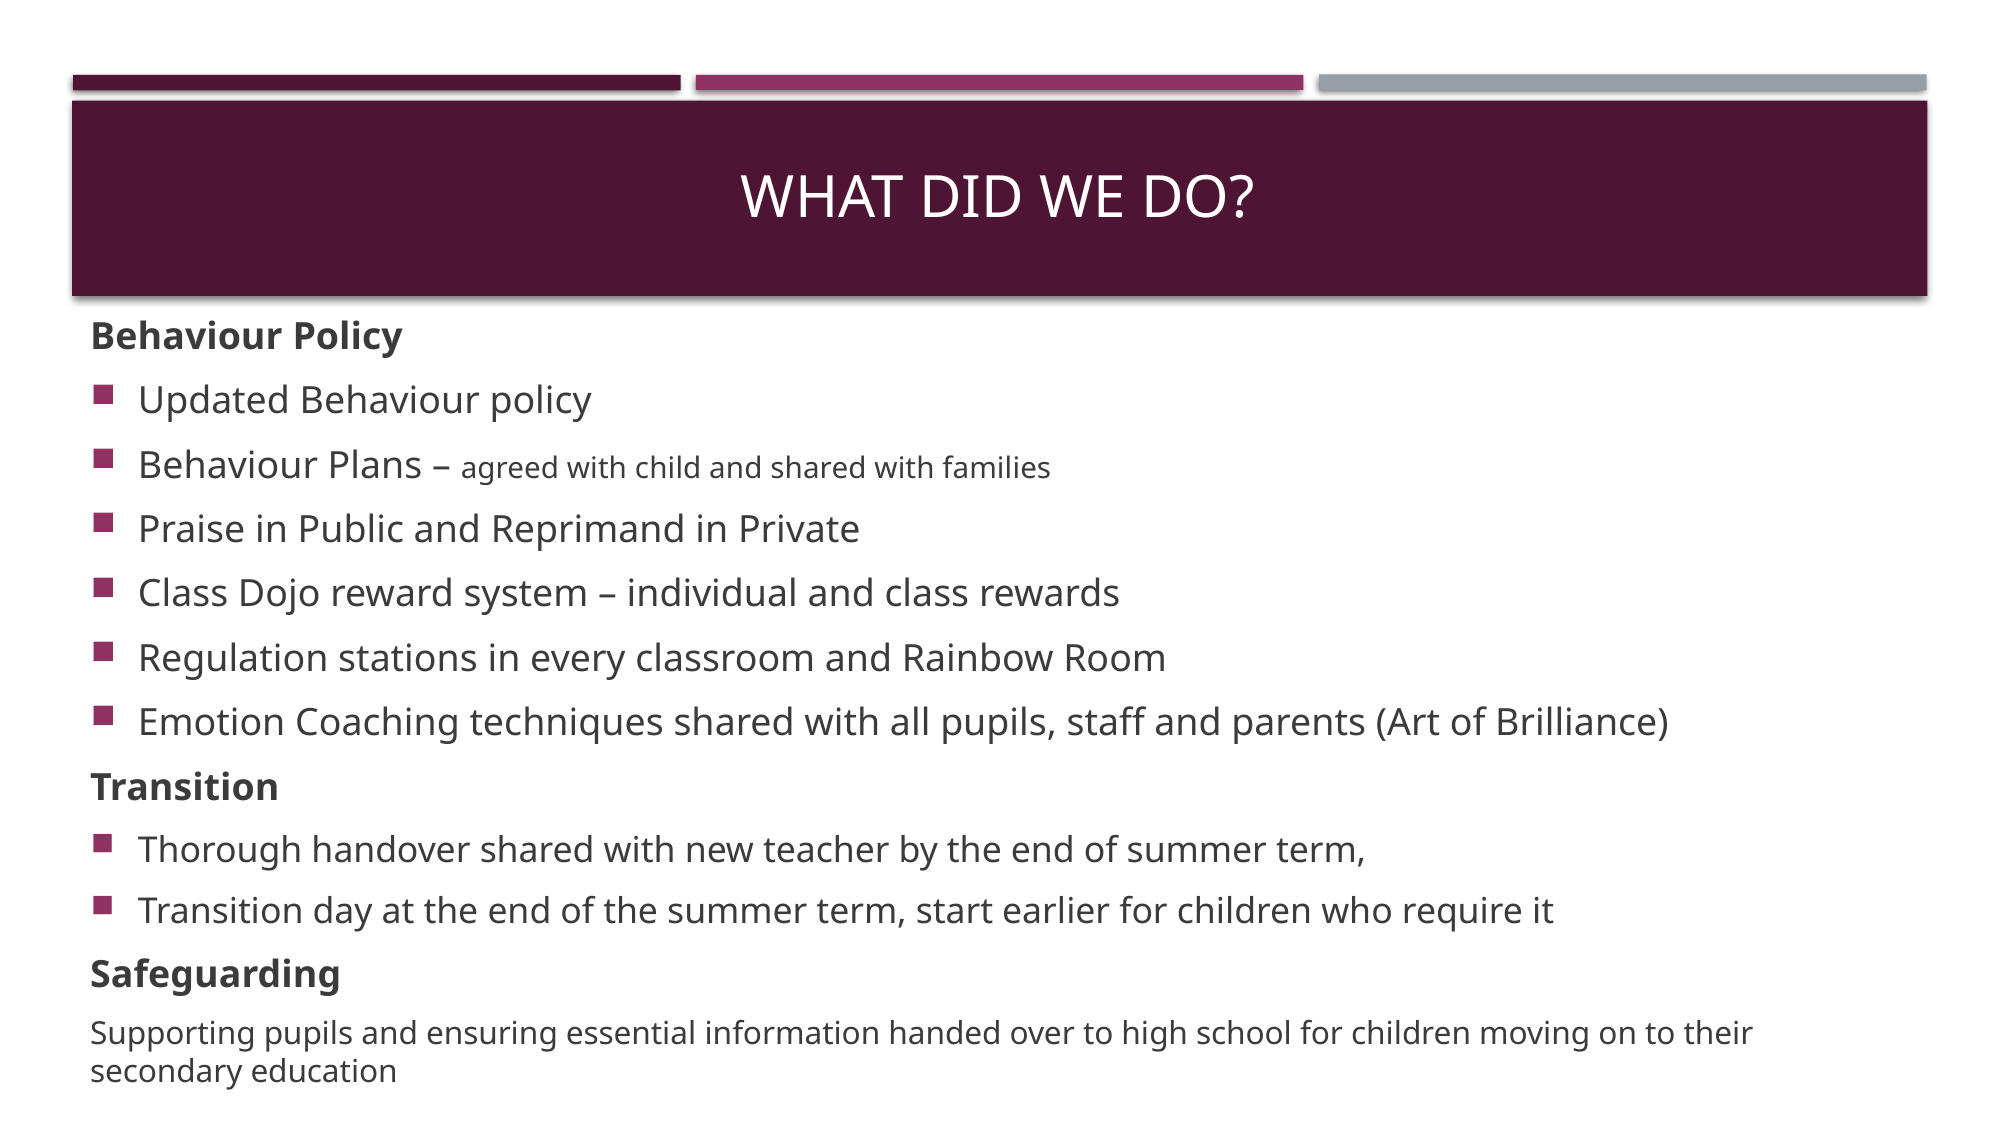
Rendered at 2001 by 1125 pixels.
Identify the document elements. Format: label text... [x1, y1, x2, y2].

list Behaviour Policy Updated Behaviour policy Behaviour Plans – agreed with child and shared with families Praise in Public and Reprimand in Private Class Dojo reward system – individual and class rewards Regulation stations in every classroom and Rainbow Room Emotion Coaching techniques shared with all pupils, staff and parents (Art of Brilliance) Transition Thorough handover shared with new teacher by the end of summer term, Transition day at the end of the summer term, start earlier for children who require it Safeguarding Supporting pupils and ensuring essential information handed over to high school for children moving on to their secondary education [75, 304, 1928, 1097]
title What did we do? [93, 70, 1903, 237]
